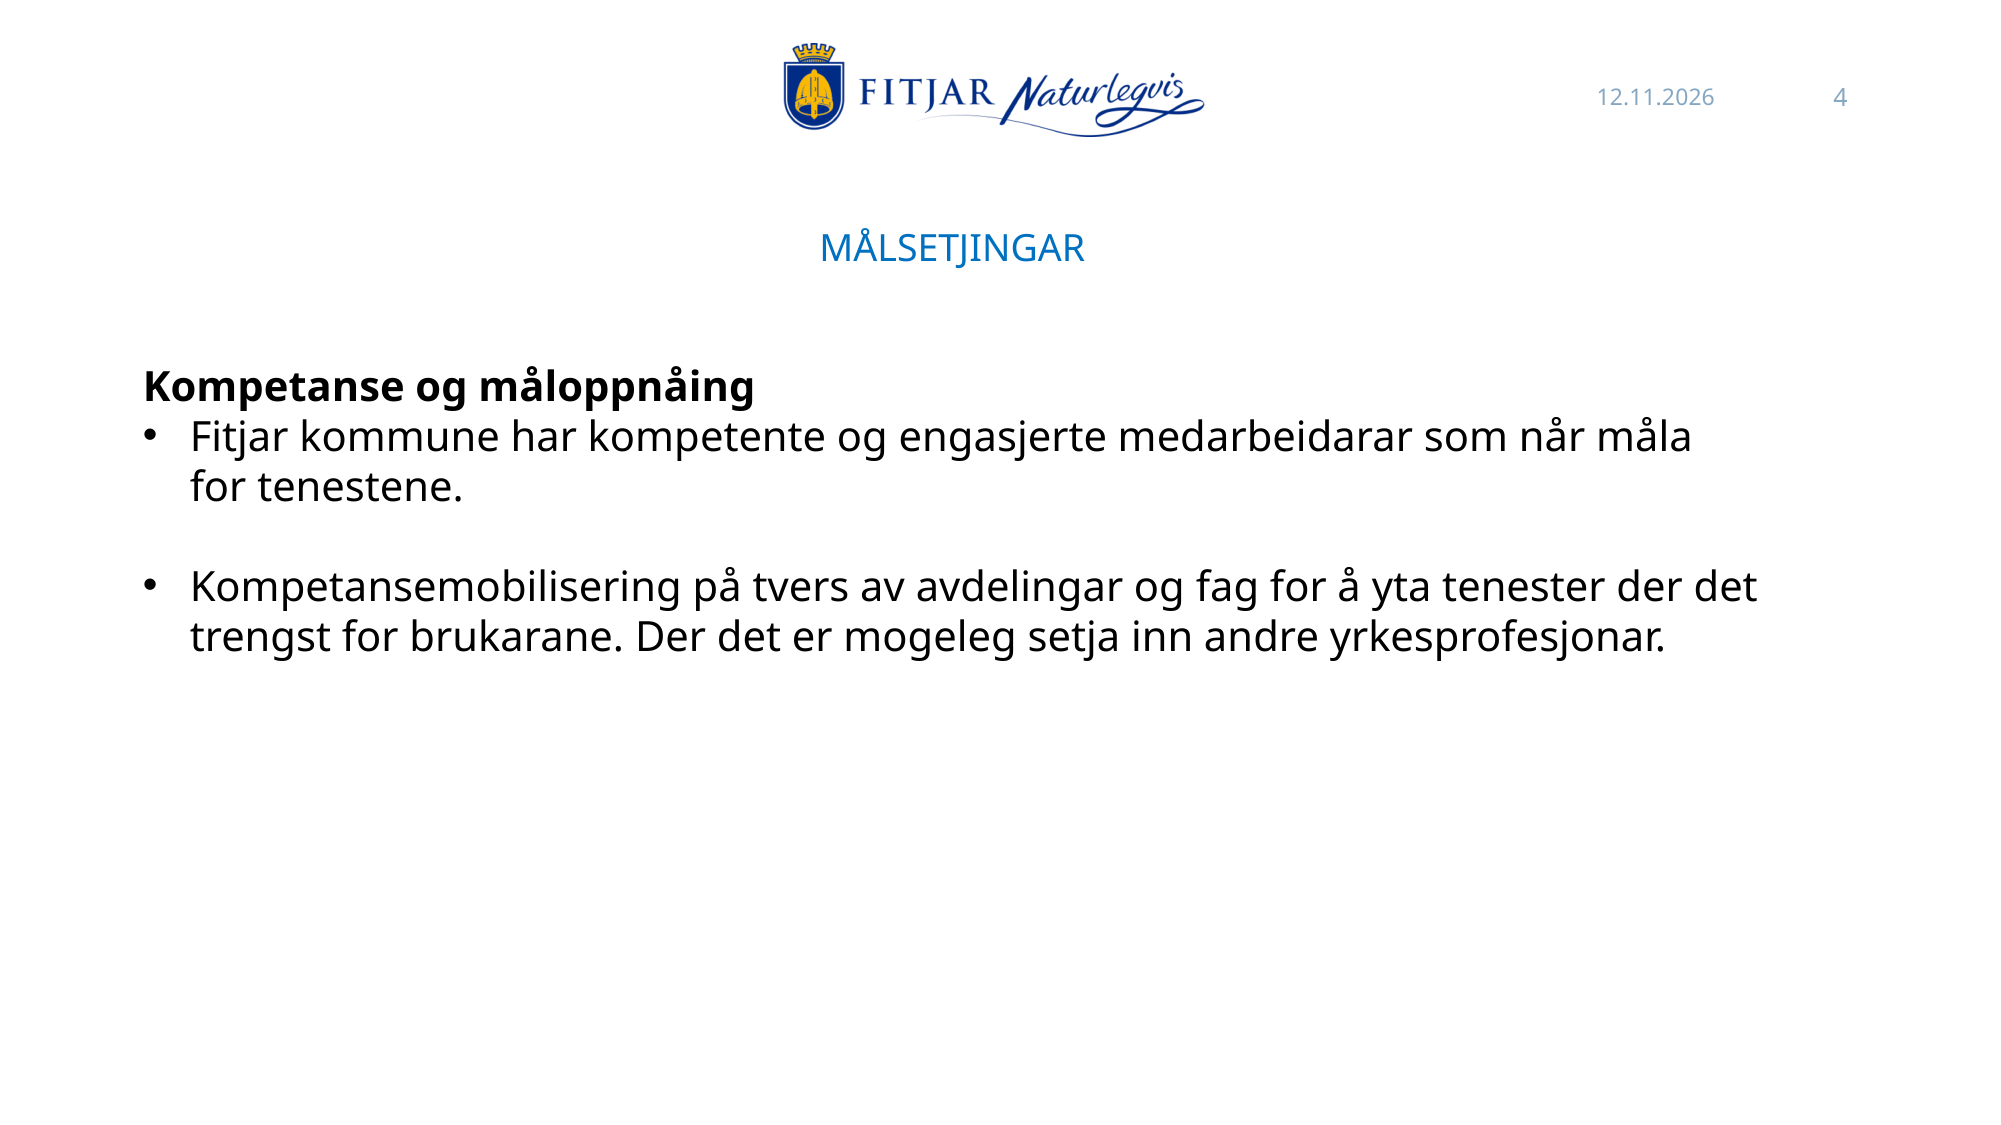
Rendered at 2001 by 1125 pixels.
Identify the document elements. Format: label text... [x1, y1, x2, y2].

text_box MÅLSETJINGAR Kompetanse og måloppnåing Fitjar kommune har kompetente og engasjerte medarbeidarar som når måla for tenestene. Kompetansemobilisering på tvers av avdelingar og fag for å yta tenester der det trengst for brukarane. Der det er mogeleg setja inn andre yrkesprofesjonar. [128, 216, 1777, 712]
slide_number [1581, 68, 1755, 129]
slide_number 4 [1776, 68, 1863, 129]
picture [783, 43, 1205, 137]
